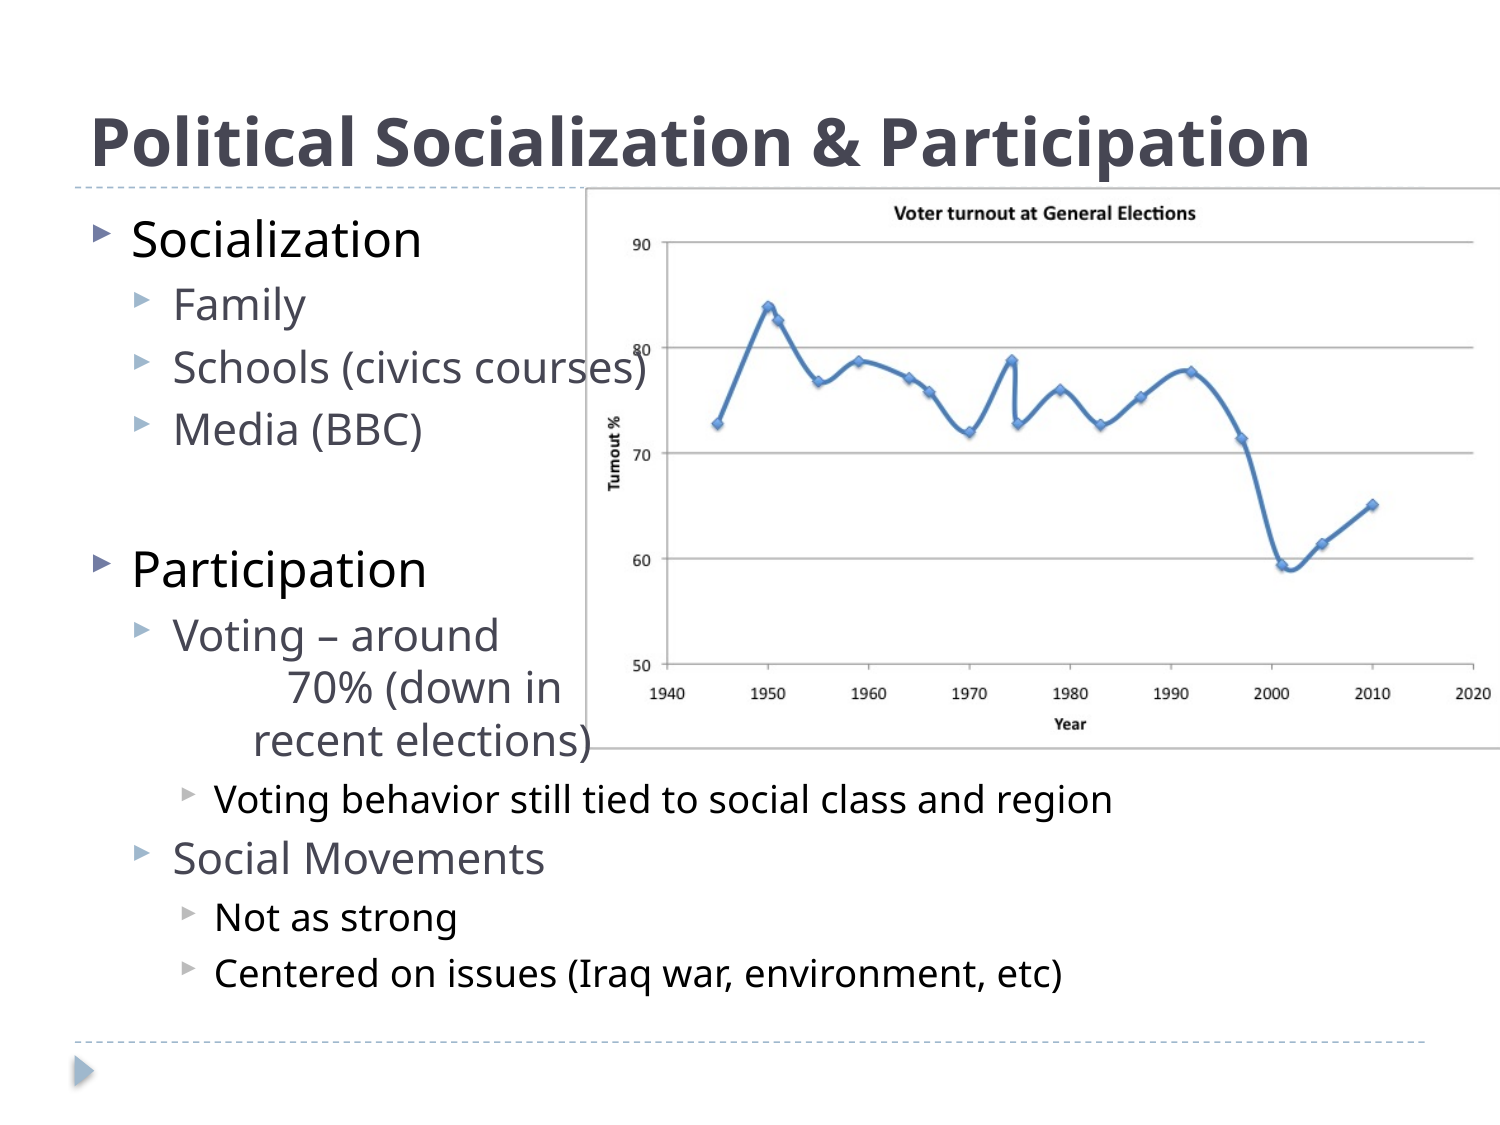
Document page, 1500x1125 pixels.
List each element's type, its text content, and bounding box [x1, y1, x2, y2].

title Political Socialization & Participation [75, 24, 1425, 188]
picture [583, 187, 1500, 751]
list Socialization Family Schools (civics courses) Media (BBC) Participation Voting – around 70% (down in recent elections) Voting behavior still tied to social class and region Social Movements Not as strong Centered on issues (Iraq war, environment, etc) [75, 200, 1425, 1010]
